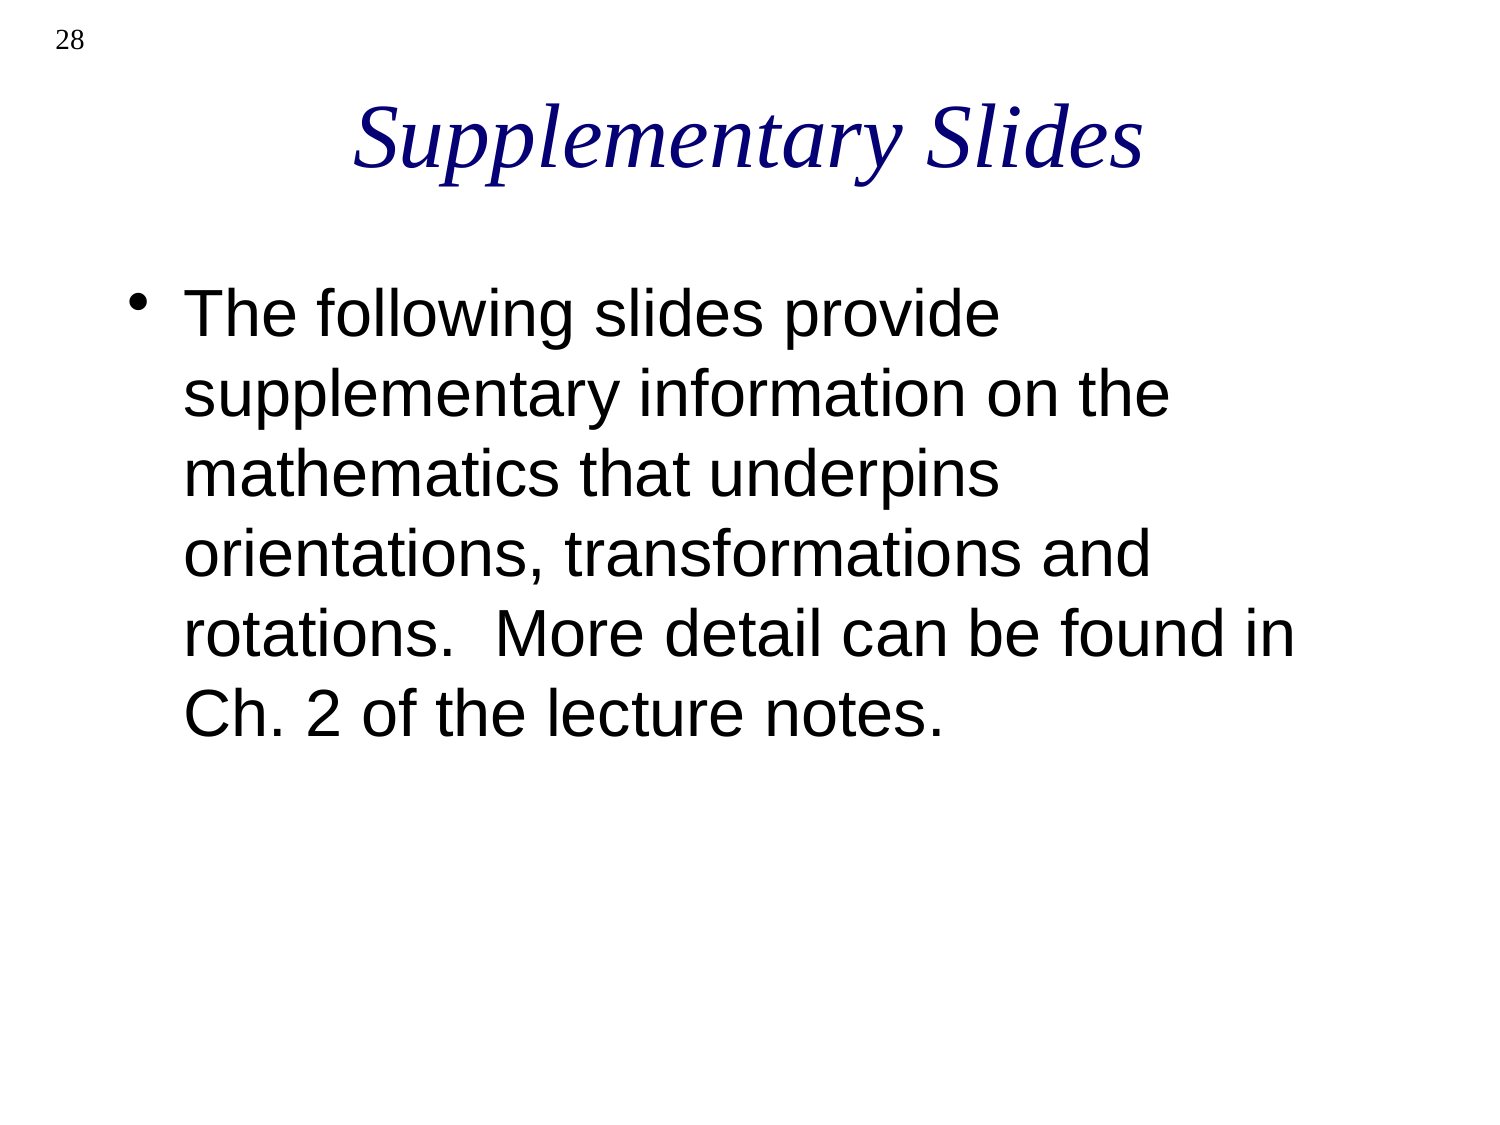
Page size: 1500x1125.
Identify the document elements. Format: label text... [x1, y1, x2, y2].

title Supplementary Slides [112, 37, 1388, 226]
slide_number 28 [12, 12, 101, 76]
list The following slides provide supplementary information on the mathematics that underpins orientations, transformations and rotations. More detail can be found in Ch. 2 of the lecture notes. [112, 262, 1388, 938]
